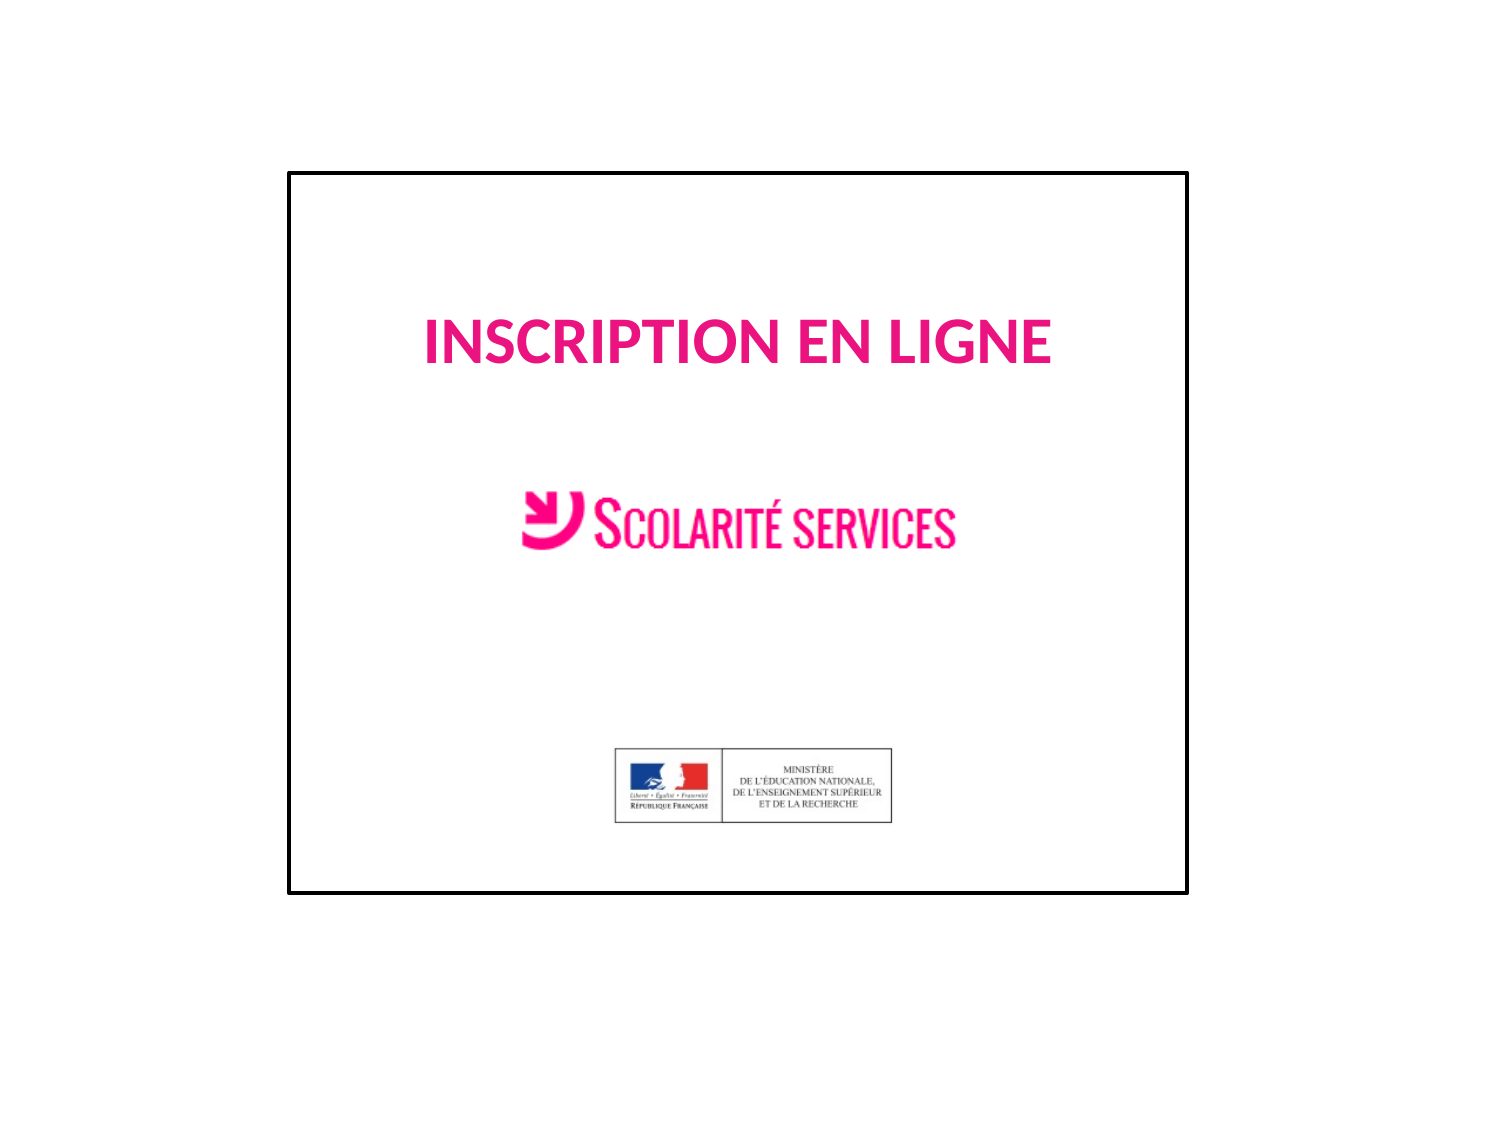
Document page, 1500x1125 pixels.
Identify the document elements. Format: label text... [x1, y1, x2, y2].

text_box [287, 171, 1189, 895]
picture [607, 740, 898, 829]
text_box INSCRIPTION EN LIGNE [383, 289, 1093, 384]
picture [513, 479, 960, 566]
